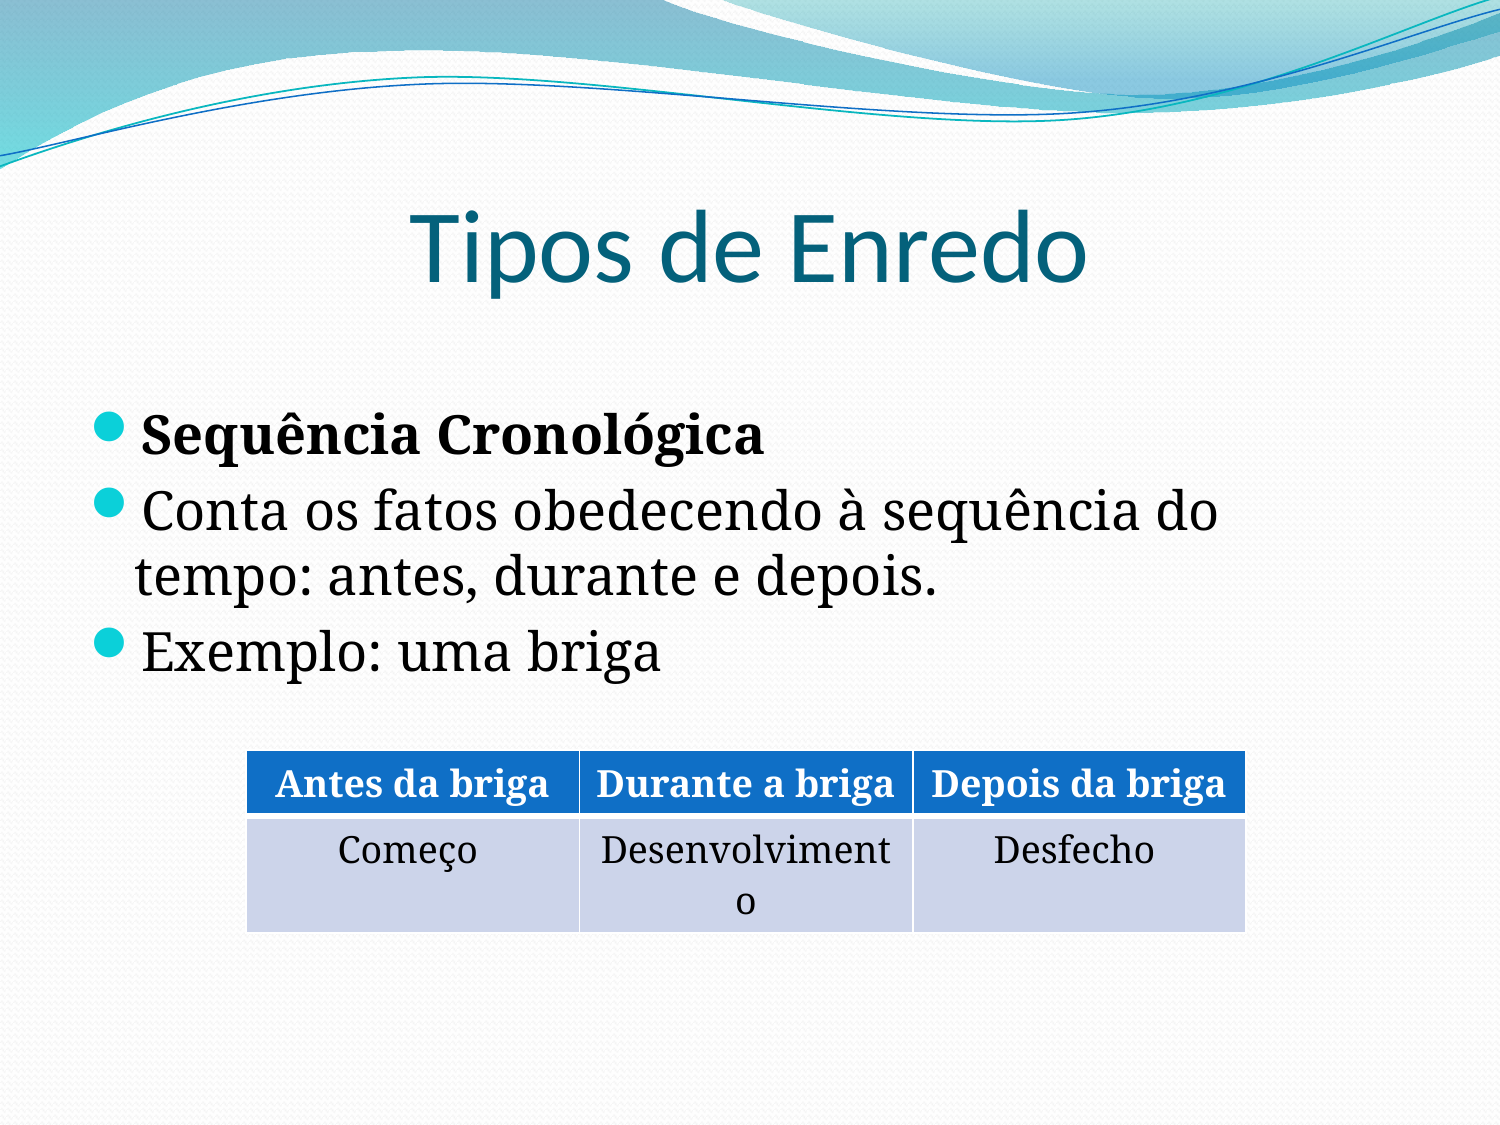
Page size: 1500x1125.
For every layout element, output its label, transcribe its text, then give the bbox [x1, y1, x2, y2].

table_header Durante a briga [580, 751, 912, 813]
table_cell Desfecho [914, 819, 1245, 932]
title Tipos de Enredo [75, 115, 1425, 303]
table_cell Desenvolvimento [580, 819, 912, 932]
list Sequência Cronológica Conta os fatos obedecendo à sequência do tempo: antes, durante e depois. Exemplo: uma briga [75, 317, 1425, 1038]
table_cell Começo [247, 819, 579, 932]
table_header Depois da briga [914, 751, 1245, 813]
table_header Antes da briga [247, 751, 579, 813]
